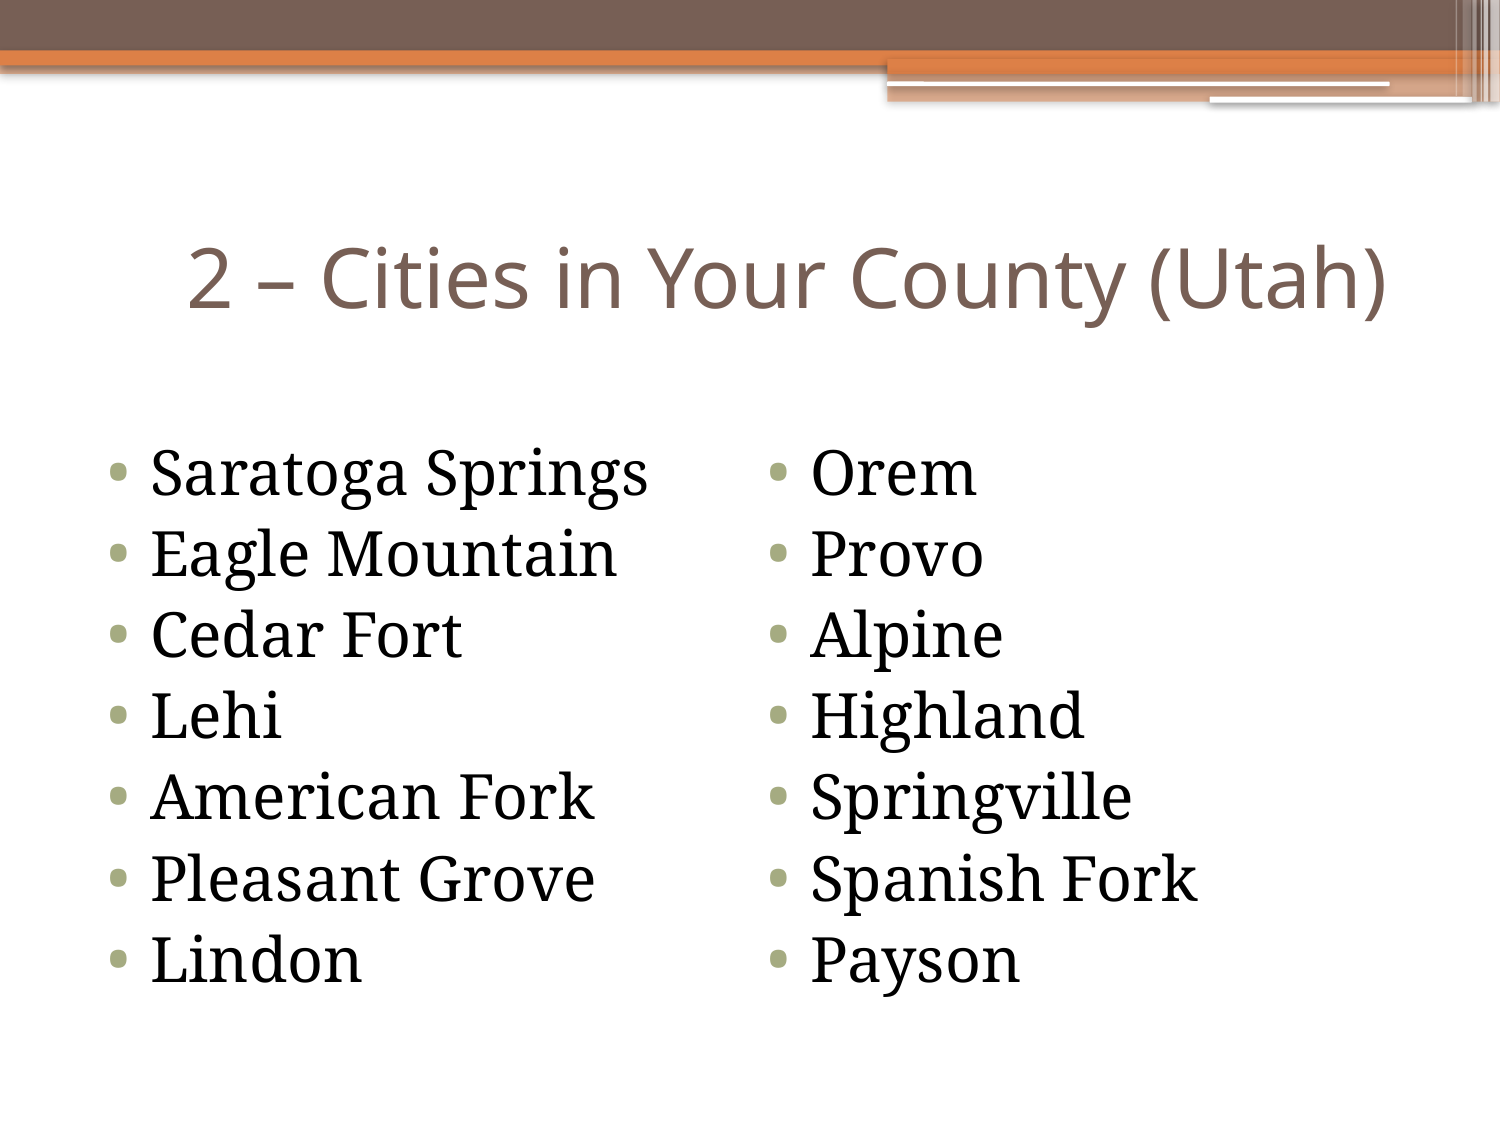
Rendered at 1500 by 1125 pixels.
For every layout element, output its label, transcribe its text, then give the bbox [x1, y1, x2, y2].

title 2 – Cities in Your County (Utah) [75, 187, 1425, 363]
list Saratoga Springs Eagle Mountain Cedar Fort Lehi American Fork Pleasant Grove Lindon Orem Provo Alpine Highland Springville Spanish Fork Payson [75, 425, 1425, 1025]
